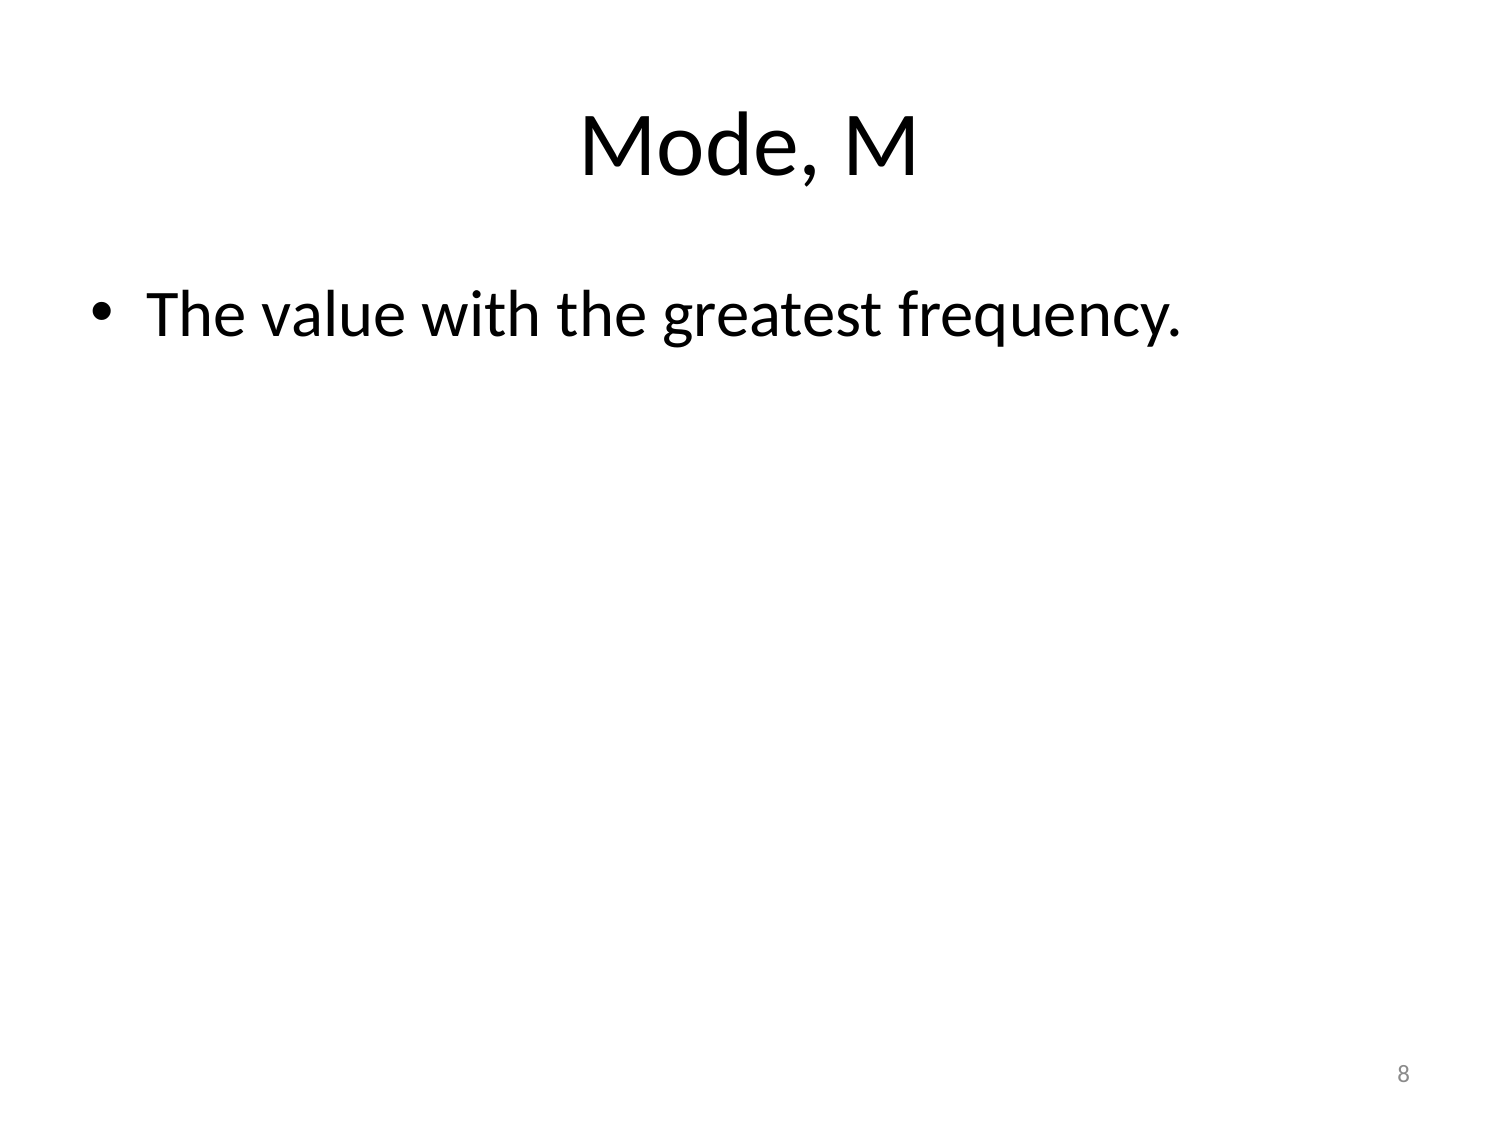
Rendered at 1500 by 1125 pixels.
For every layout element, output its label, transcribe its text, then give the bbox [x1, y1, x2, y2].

list The value with the greatest frequency. [75, 262, 1425, 1005]
title Mode, M [75, 45, 1425, 233]
slide_number 8 [1074, 1042, 1425, 1103]
